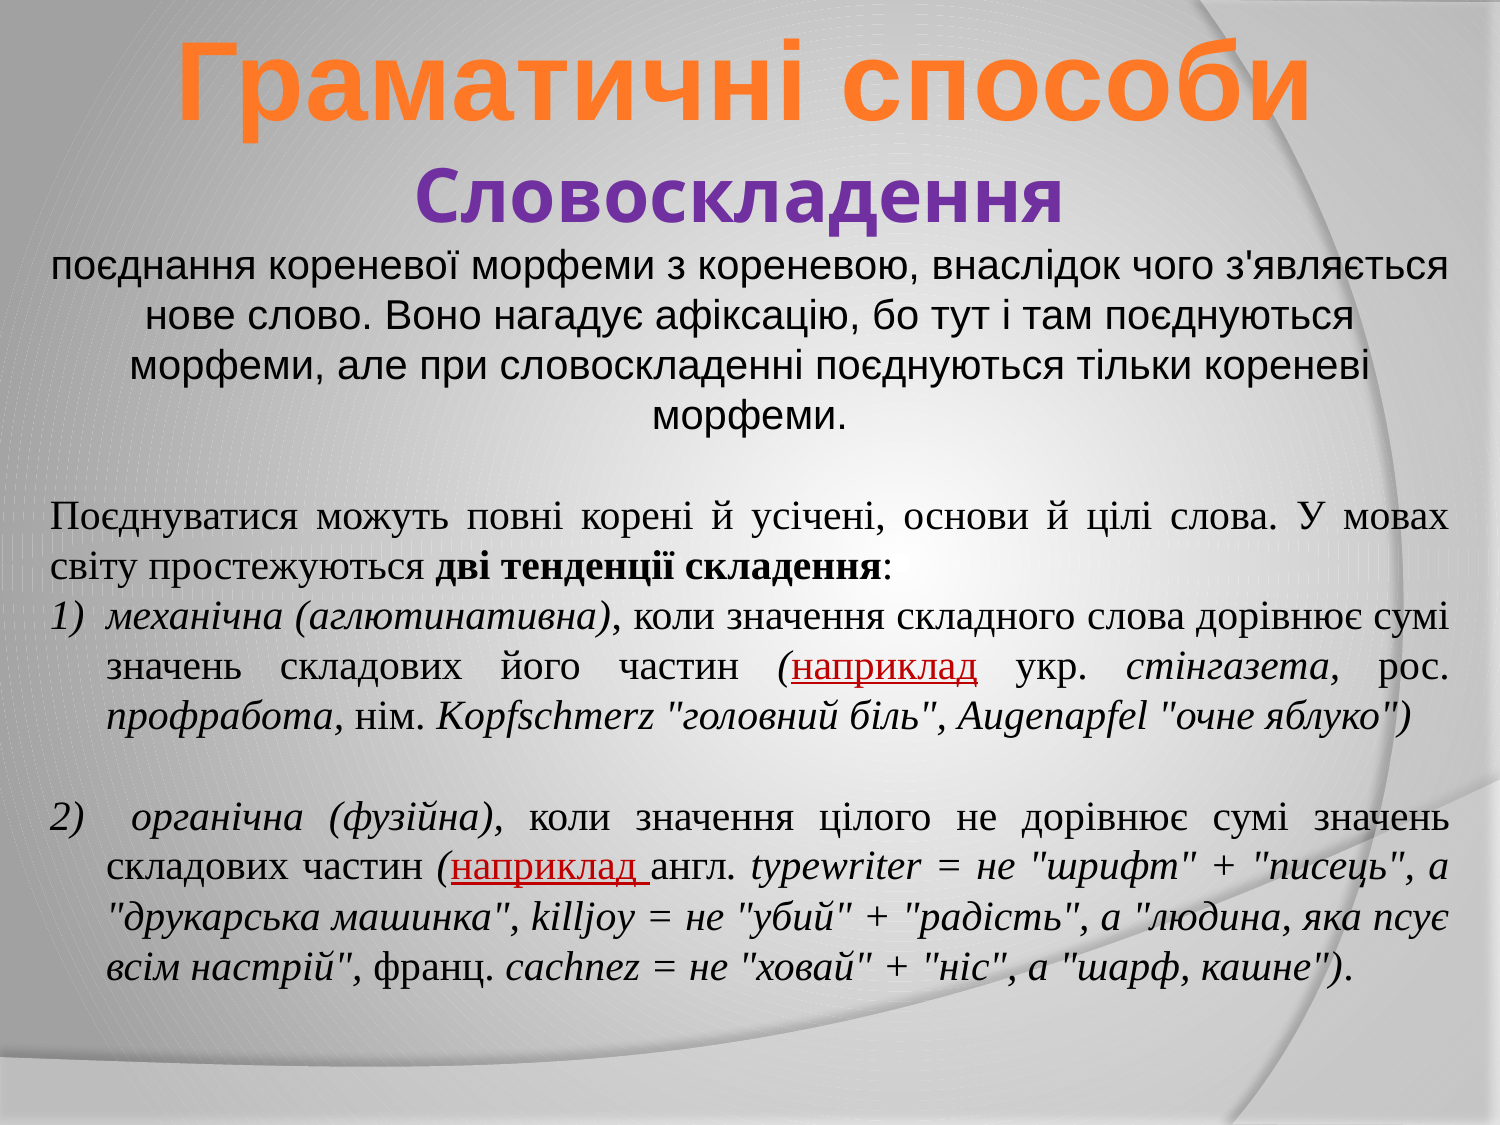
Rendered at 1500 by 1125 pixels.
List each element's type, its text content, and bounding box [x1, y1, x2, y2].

text_box Словоскладення поєднання кореневої морфеми з кореневою, внаслідок чого з'являється нове слово. Воно нагадує афіксацію, бо тут і там поєднуються морфеми, але при словоскладенні поєднуються тільки кореневі морфеми. Поєднуватися можуть повні корені й усічені, основи й цілі слова. У мовах світу простежуються дві тенденції складення: механічна (аглютинативна), коли значення складного слова дорівнює сумі значень складових його частин (наприклад укр. стінгазета, рос. профработа, нім. Kopfschmerz "головний біль", Augenapfel "очне яблуко") органічна (фузійна), коли значення цілого не дорівнює сумі значень складових частин (наприклад англ. typewriter = не "шрифт" + "писець", а "друкарська машинка", killjoy = не "убий" + "радість", а "людина, яка псує всім настрій", франц. cachnez = не "ховай" + "ніс", а "шарф, кашне"). [35, 140, 1465, 996]
text_box Граматичні способи [160, 0, 1331, 140]
